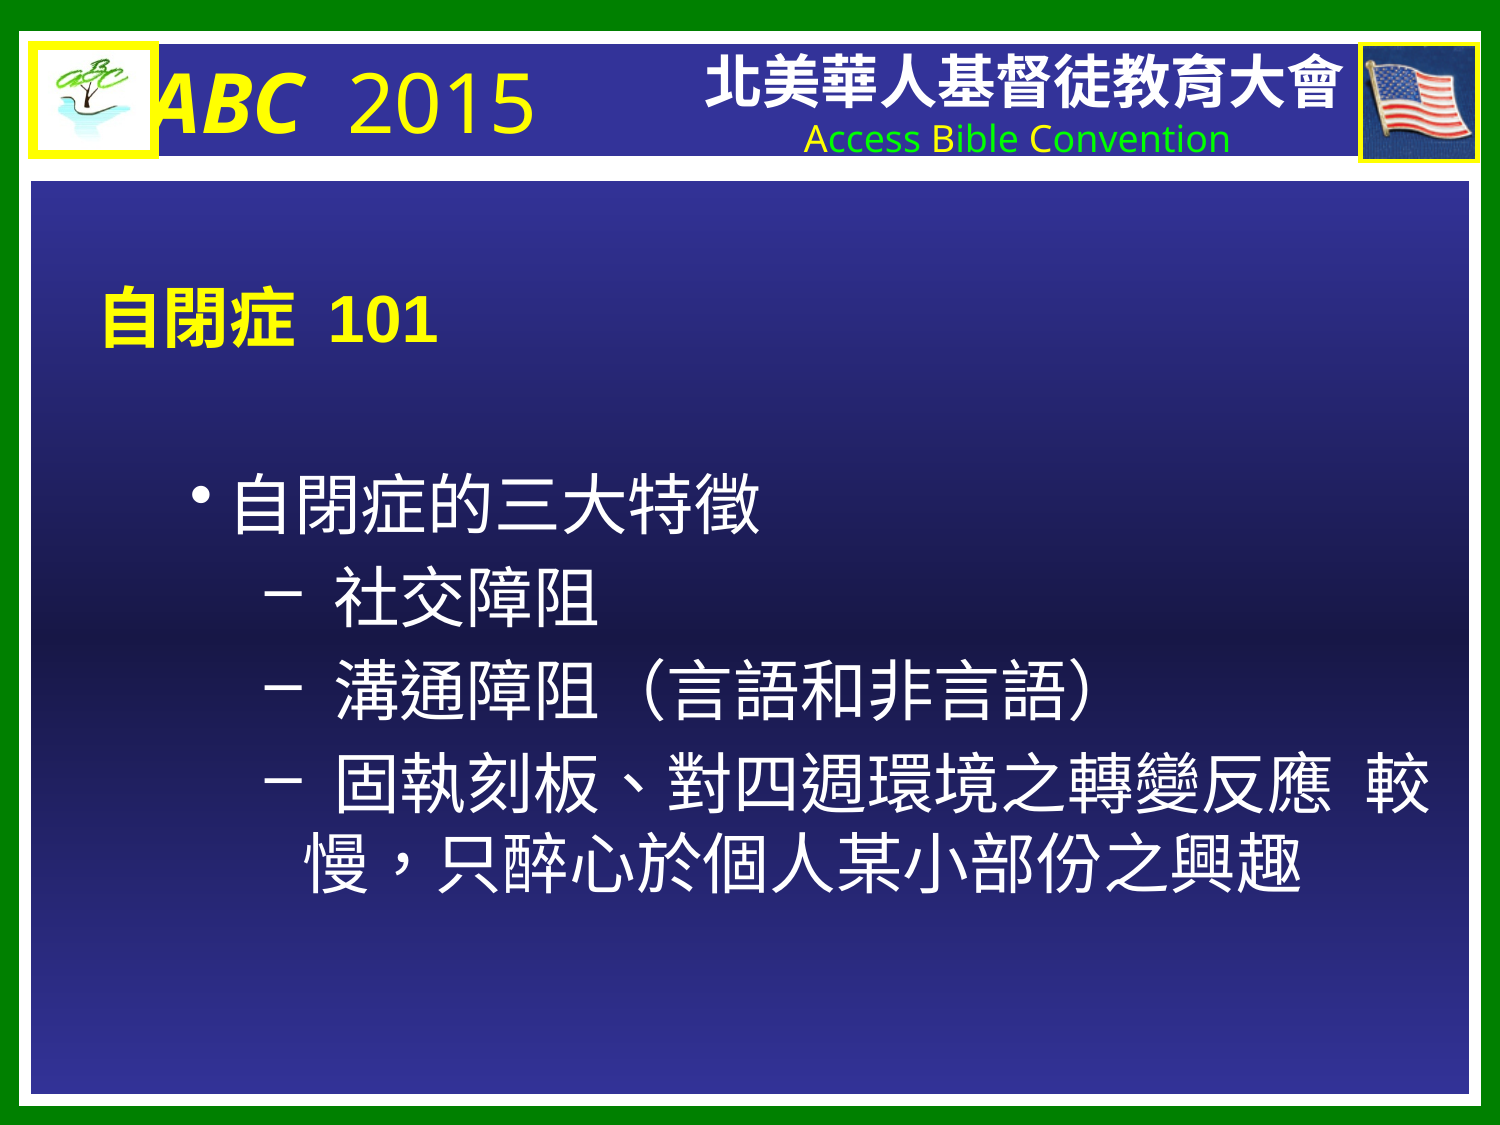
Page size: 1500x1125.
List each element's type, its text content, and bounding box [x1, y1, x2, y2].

title ABC 2015 [24, 37, 662, 163]
title ABC 2015 [1400, 37, 1476, 42]
picture [37, 49, 151, 151]
picture [1362, 46, 1476, 160]
list 自閉症 101 自閉症的三大特徵 社交障阻 溝通障阻（言語和非言語） 固執刻板、對四週環境之轉變反應 較慢，只醉心於個人某小部份之興趣 [24, 174, 1476, 1101]
text_box 北美華人基督徒教育大會 Access Bible Convention [662, 37, 1400, 168]
